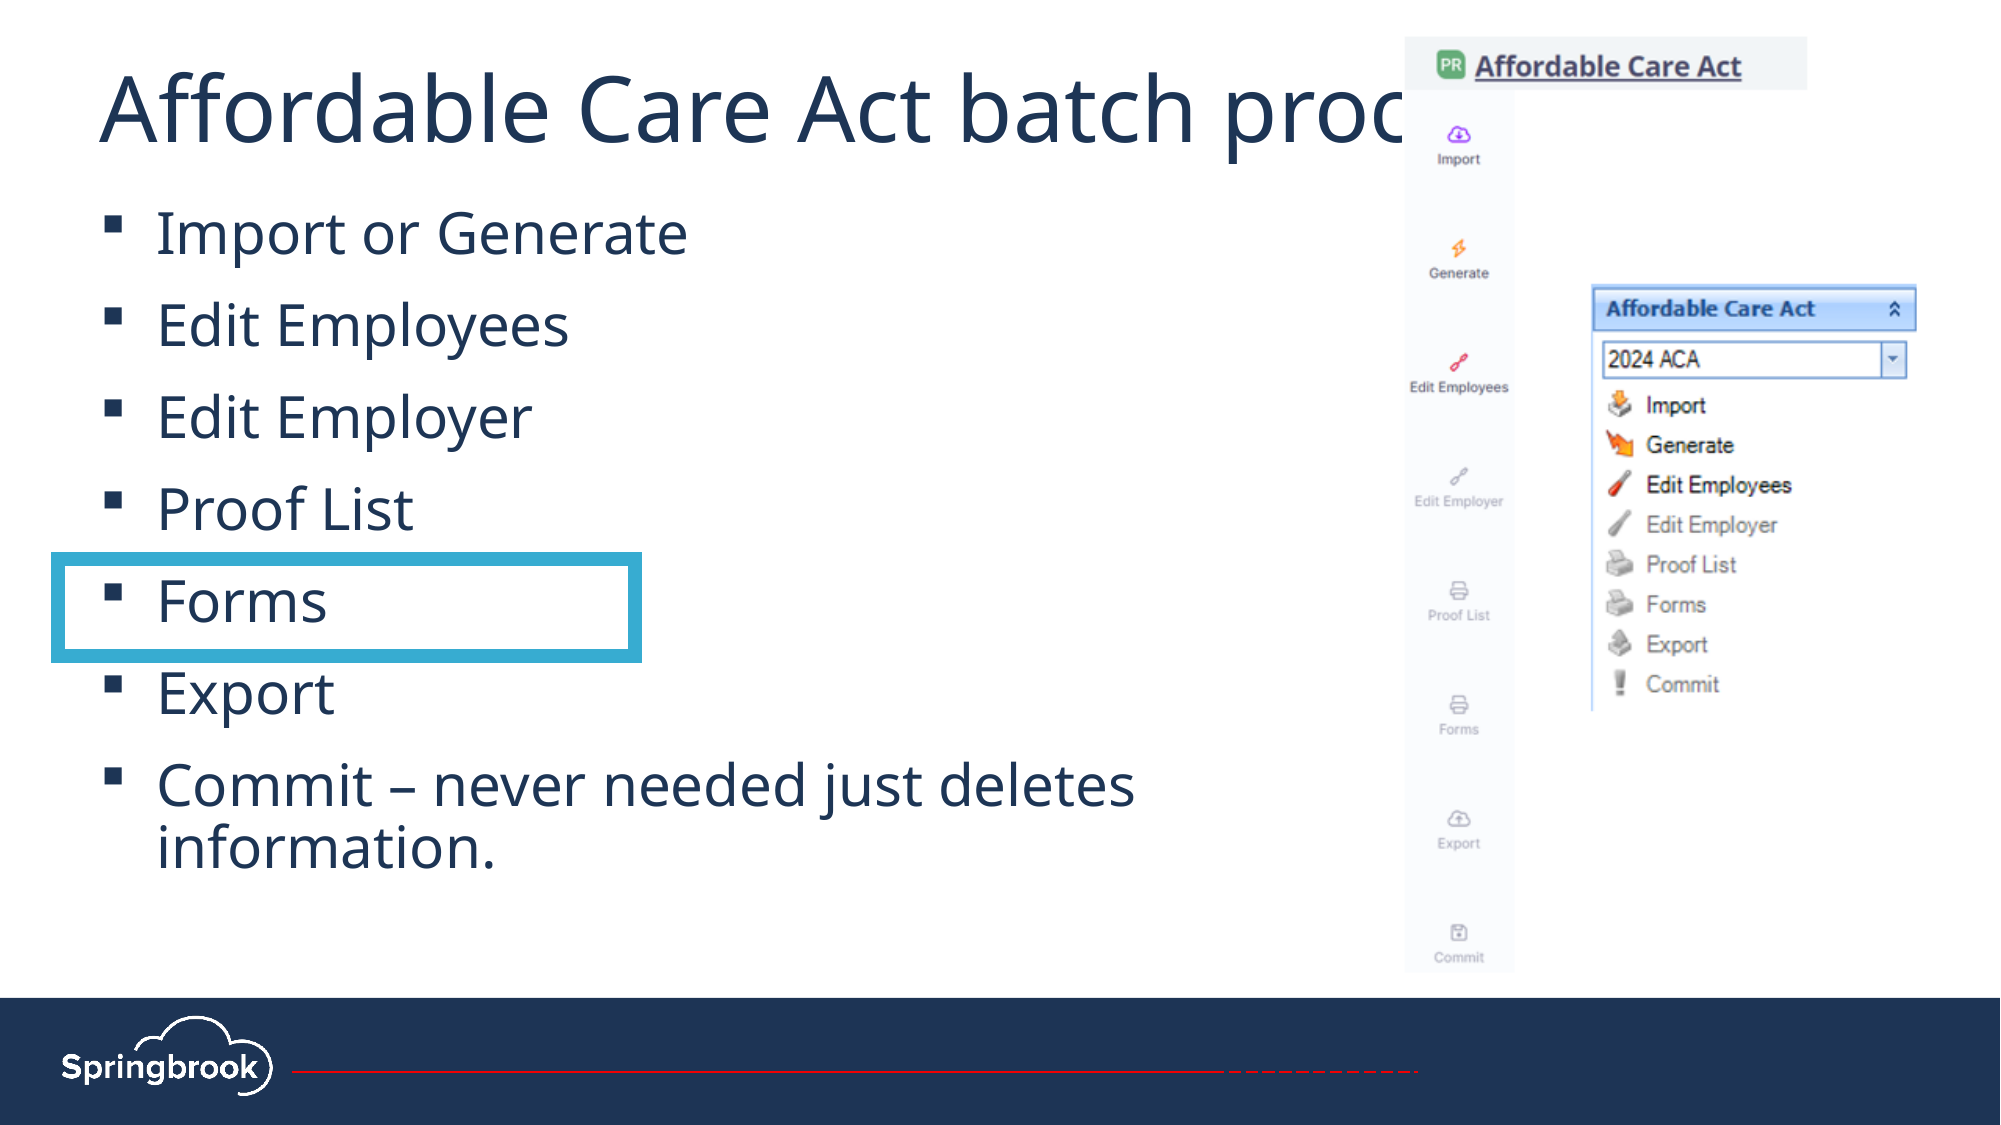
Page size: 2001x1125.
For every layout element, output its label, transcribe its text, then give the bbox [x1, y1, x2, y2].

text_box [58, 559, 635, 657]
list Import or Generate Edit Employees Edit Employer Proof List Forms Export Commit – never needed just deletes information. [99, 203, 1252, 1109]
picture [1402, 26, 1942, 979]
picture [0, 937, 332, 1125]
title Affordable Care Act batch process [99, 63, 1402, 204]
